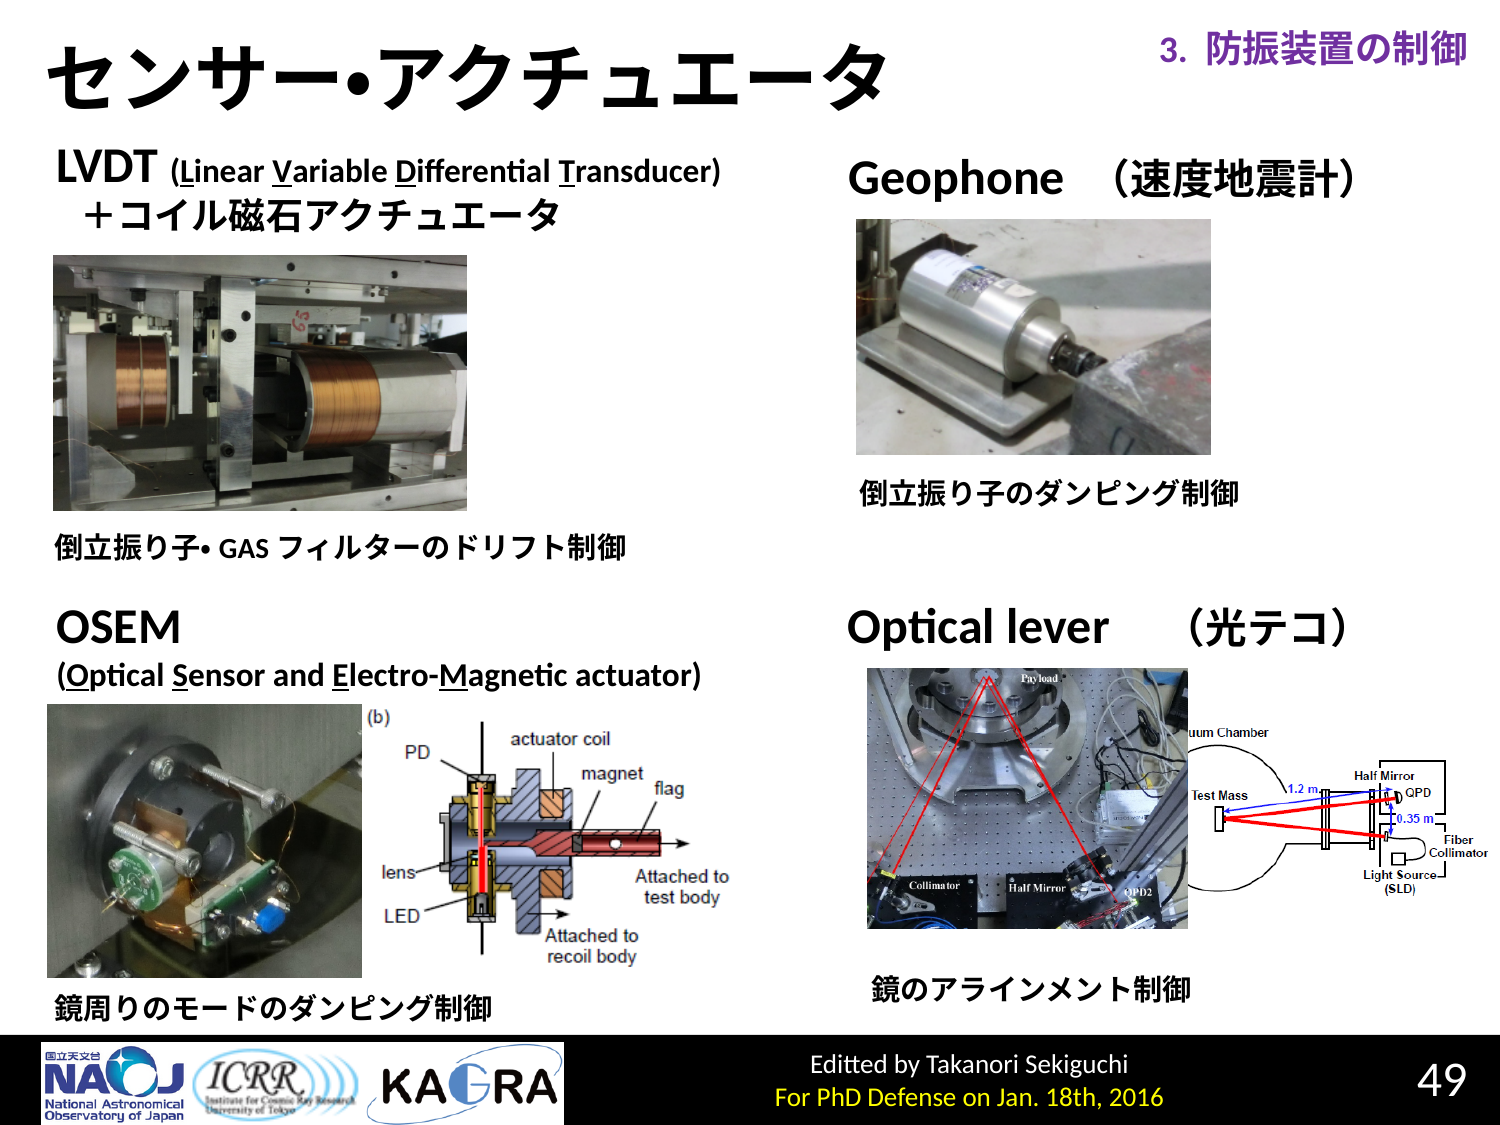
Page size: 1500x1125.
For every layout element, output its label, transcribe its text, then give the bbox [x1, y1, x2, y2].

text_box 倒立振り子のダンピング制御 [844, 467, 1307, 544]
text_box 鏡のアラインメント制御 [856, 964, 1461, 1040]
slide_number 49 [1352, 1046, 1483, 1107]
text_box 3. 防振装置の制御 [904, 17, 1483, 78]
title センサー・アクチュエータ [29, 19, 1459, 133]
picture [47, 703, 362, 978]
text_box OSEM (Optical Sensor and Electro-Magnetic actuator) [41, 586, 861, 728]
picture [856, 219, 1211, 455]
picture [365, 703, 739, 978]
text_box ＋コイル磁石アクチュエータ [64, 184, 609, 279]
picture [866, 668, 1500, 929]
text_box LVDT (Linear Variable Differential Transducer) [41, 125, 809, 220]
text_box 倒立振り子・GASフィルターのドリフト制御 [39, 521, 644, 598]
text_box 鏡周りのモードのダンピング制御 [39, 982, 644, 1059]
text_box Optical lever （光テコ） [832, 586, 1411, 716]
text_box Geophone （速度地震計） [833, 137, 1412, 232]
picture [52, 255, 467, 511]
picture [41, 1059, 564, 1125]
